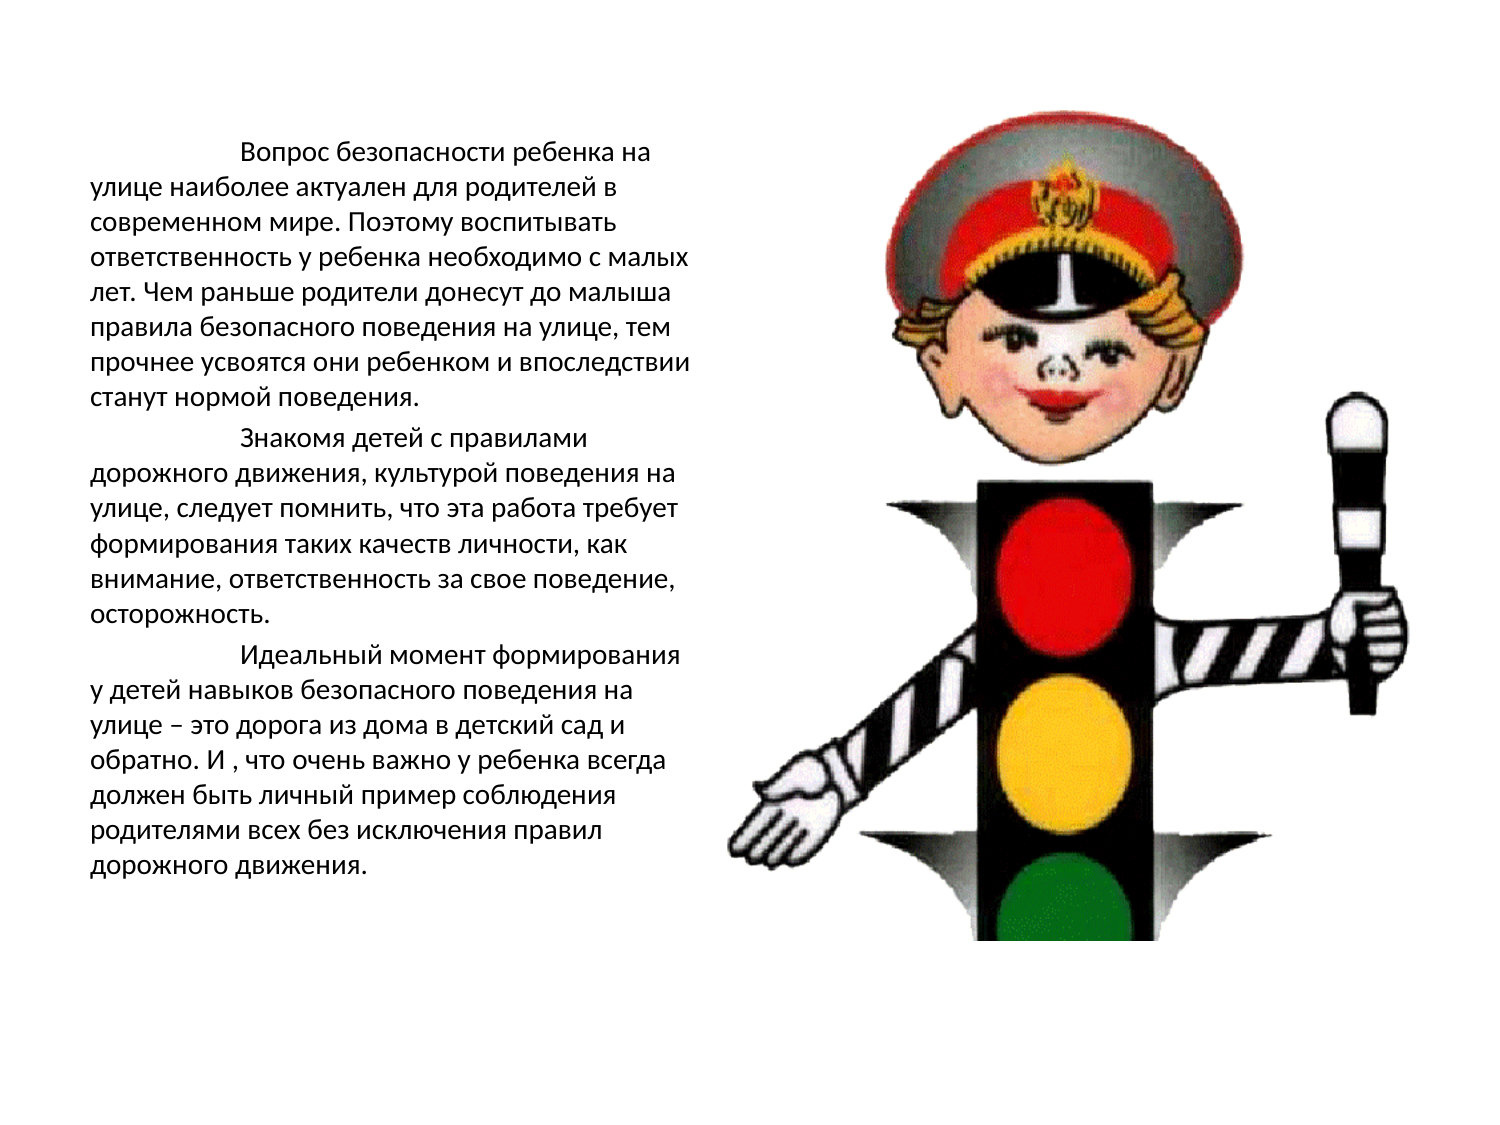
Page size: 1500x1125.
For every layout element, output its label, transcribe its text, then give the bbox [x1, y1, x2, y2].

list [714, 108, 1422, 941]
list Вопрос безопасности ребенка на улице наиболее актуален для родителей в современном мире. Поэтому воспитывать ответственность у ребенка необходимо с малых лет. Чем раньше родители донесут до малыша правила безопасного поведения на улице, тем прочнее усвоятся они ребенком и впоследствии станут нормой поведения. Знакомя детей с правилами дорожного движения, культурой поведения на улице, следует помнить, что эта работа требует формирования таких качеств личности, как внимание, ответственность за свое поведение, осторожность. Идеальный момент формирования у детей навыков безопасного поведения на улице – это дорога из дома в детский сад и обратно. И , что очень важно у ребенка всегда должен быть личный пример соблюдения родителями всех без исключения правил дорожного движения. [75, 42, 715, 1005]
